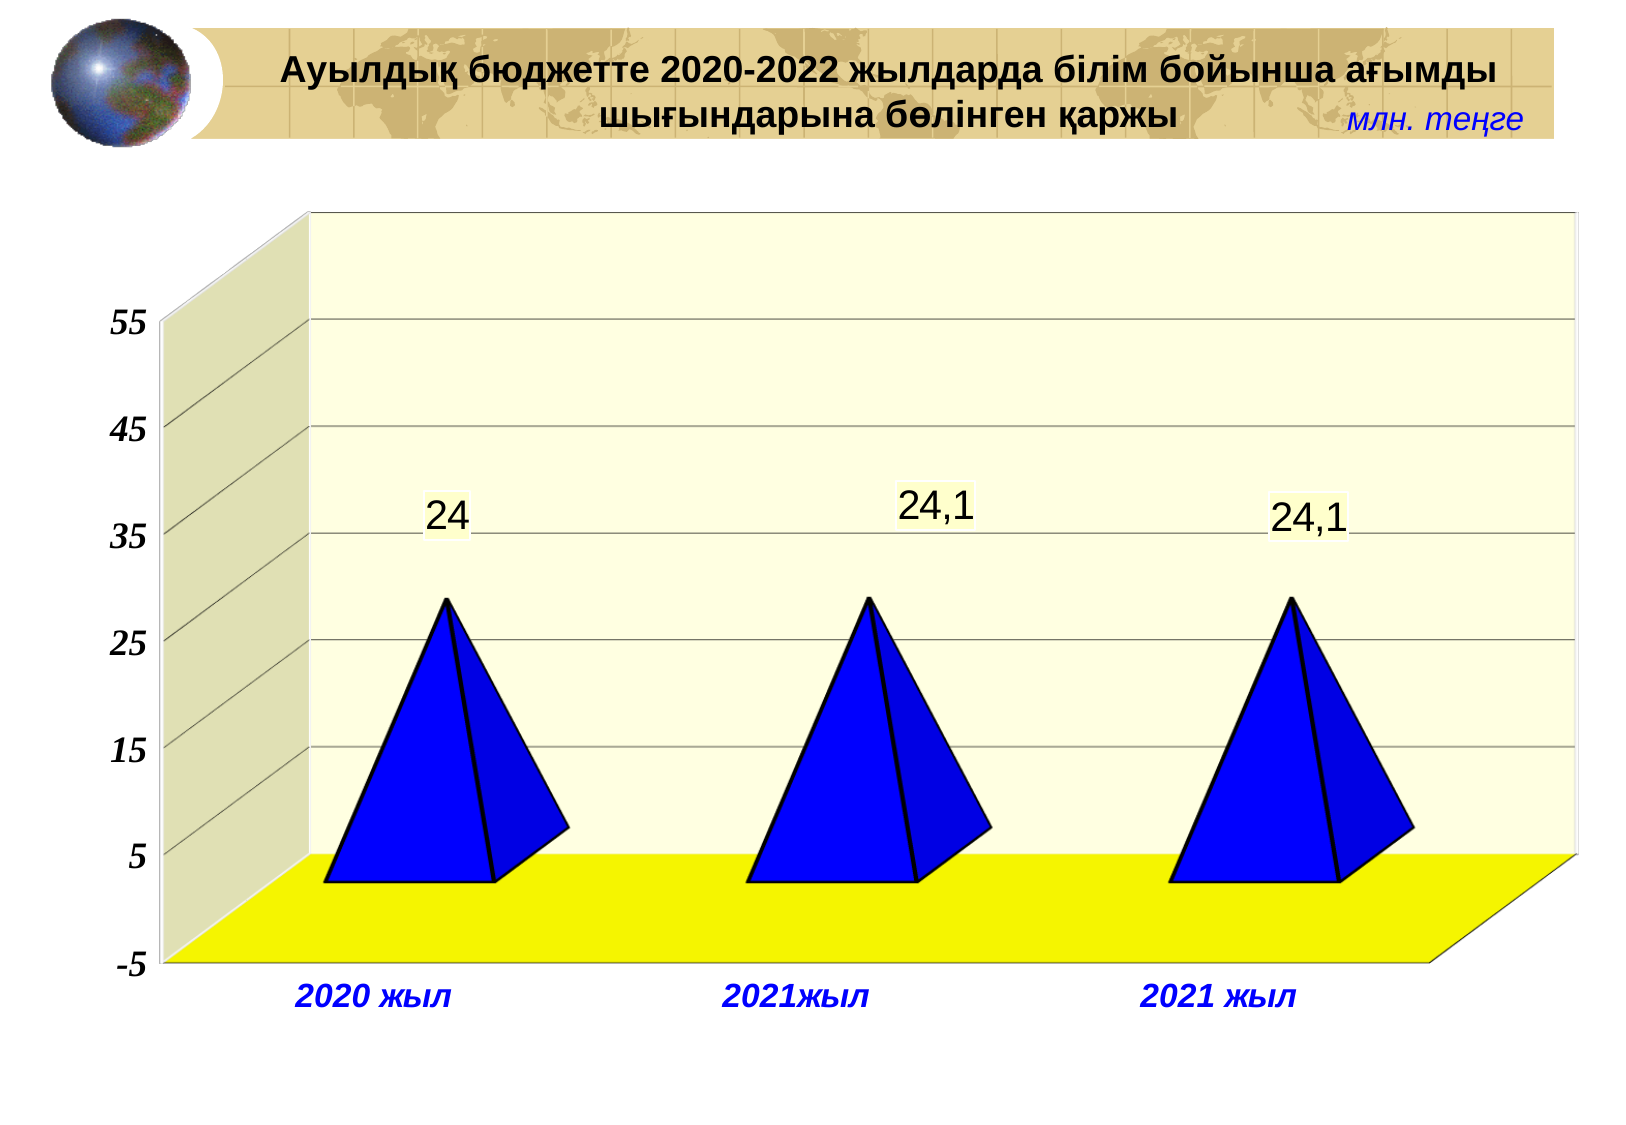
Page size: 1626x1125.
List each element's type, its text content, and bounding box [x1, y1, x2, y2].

text_box млн. теңге [1332, 90, 1604, 145]
picture [46, 14, 206, 151]
title Ауылдық бюджетте 2020-2022 жылдарда білім бойынша ағымды шығындарына бөлінген қаржы [198, 42, 1580, 138]
chart [81, 192, 1596, 1055]
